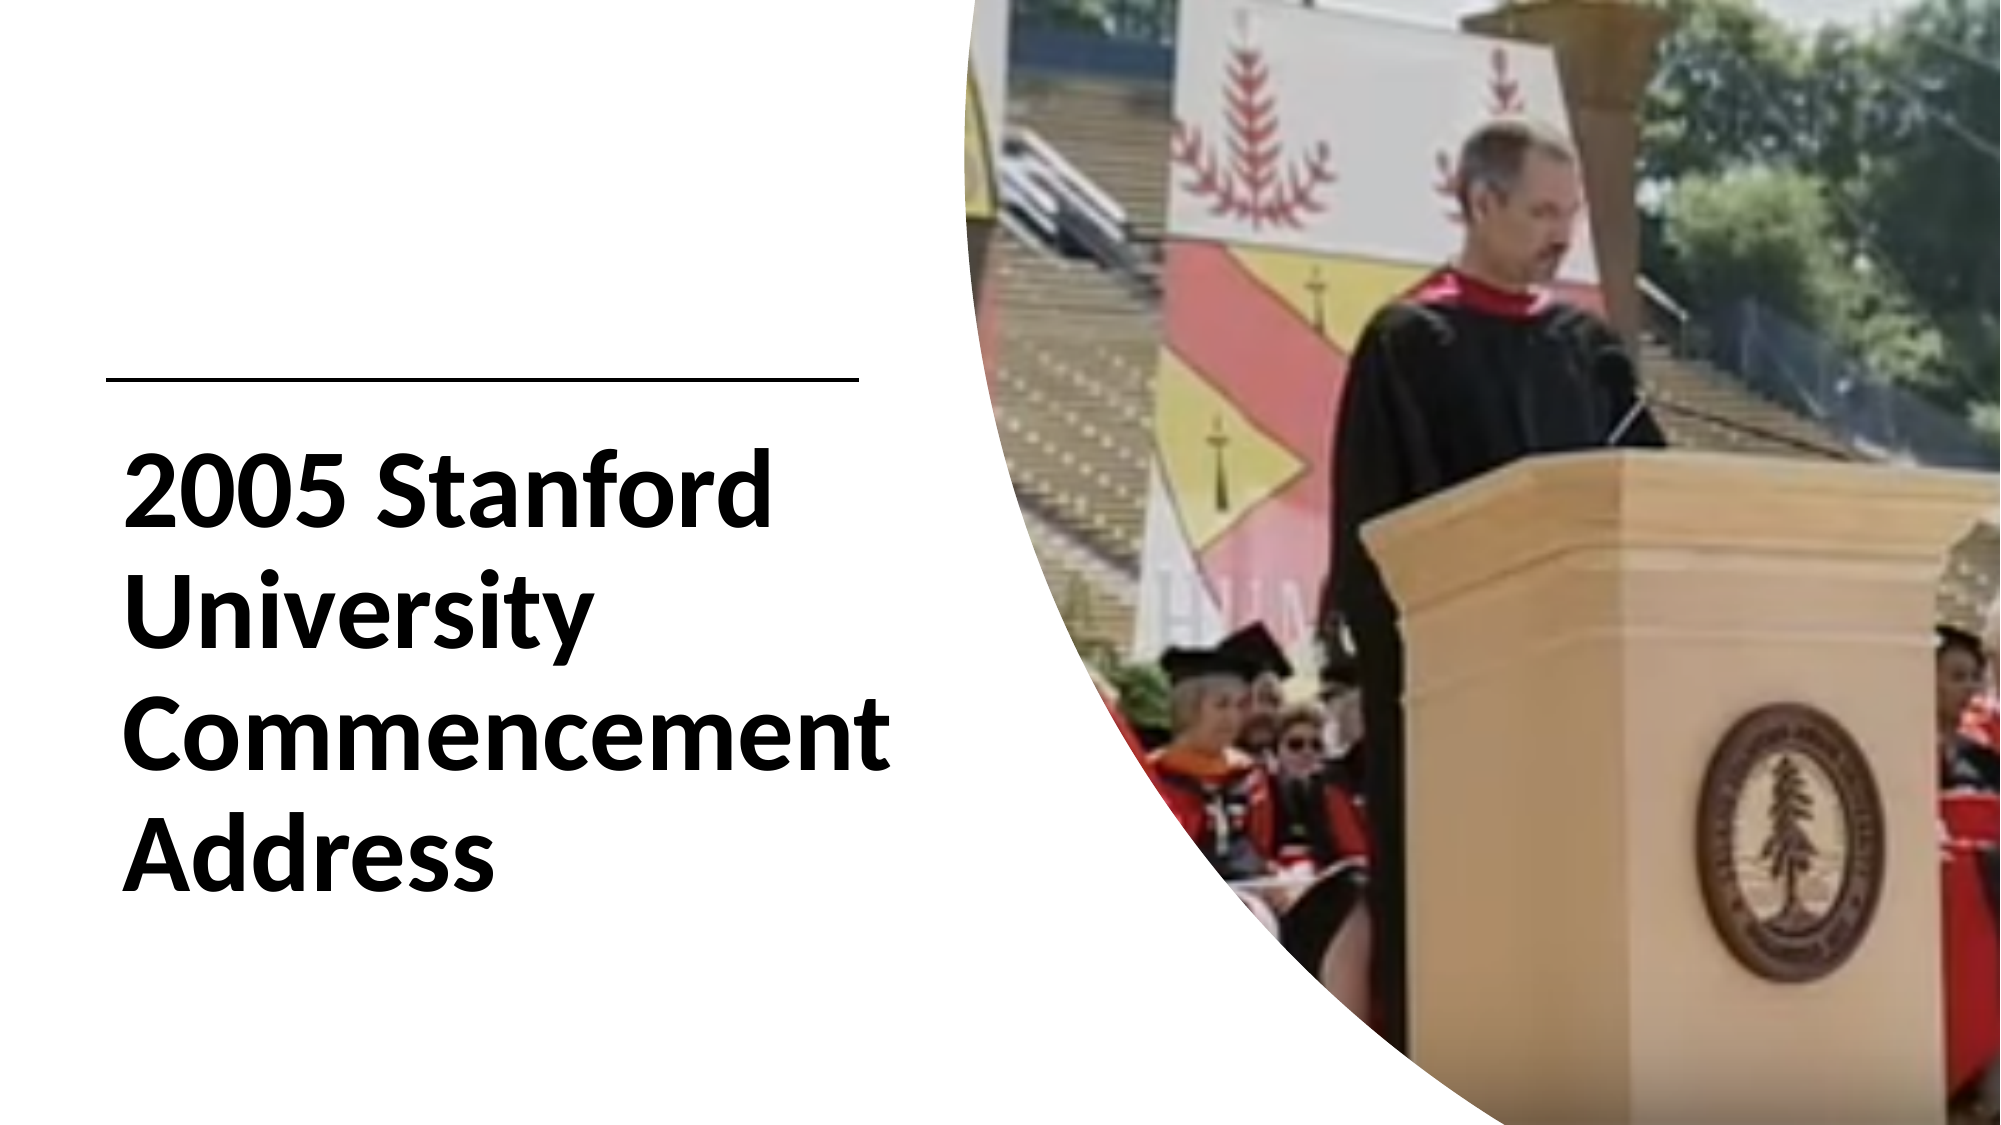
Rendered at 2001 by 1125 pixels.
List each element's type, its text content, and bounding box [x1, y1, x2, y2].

picture [964, 0, 2000, 1125]
list 2005 Stanford University Commencement Address [107, 422, 948, 991]
